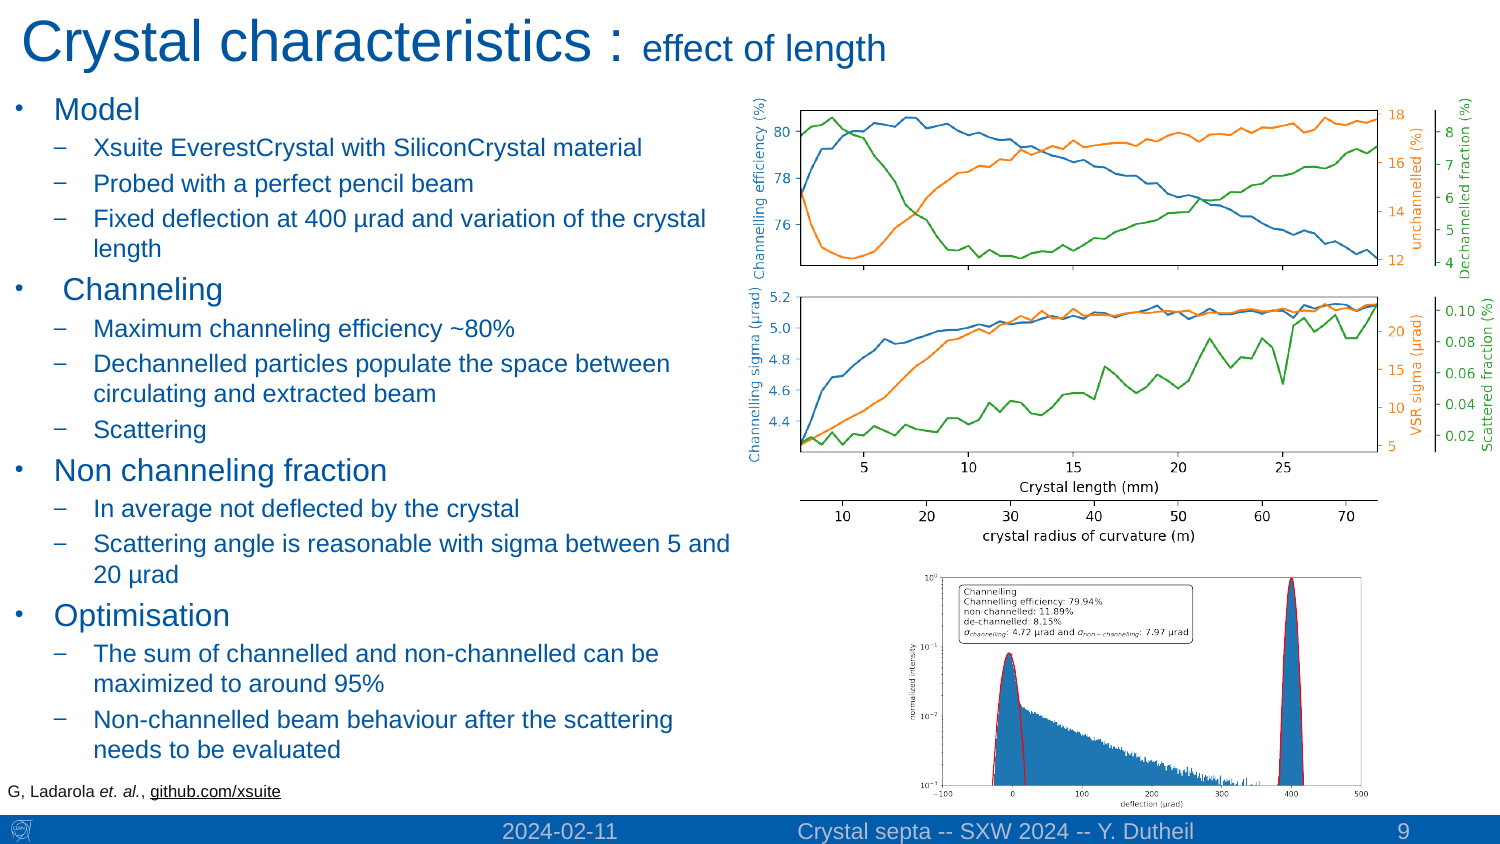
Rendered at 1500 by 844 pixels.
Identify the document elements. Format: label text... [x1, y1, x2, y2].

list Model Xsuite EverestCrystal with SiliconCrystal material Probed with a perfect pencil beam Fixed deflection at 400 µrad and variation of the crystal length Channeling Maximum channeling efficiency ~80% Dechannelled particles populate the space between circulating and extracted beam Scattering Non channeling fraction In average not deflected by the crystal Scattering angle is reasonable with sigma between 5 and 20 µrad Optimisation The sum of channelled and non-channelled can be maximized to around 95% Non-channelled beam behaviour after the scattering needs to be evaluated [0, 81, 757, 773]
text_box G, Ladarola et. al., github.com/xsuite [0, 772, 750, 808]
footer Crystal septa -- SXW 2024 -- Y. Dutheil [666, 815, 1326, 844]
picture [674, 50, 1500, 553]
picture [875, 545, 1415, 816]
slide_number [487, 815, 644, 844]
slide_number 9 [1342, 822, 1425, 844]
title Crystal characteristics : effect of length [14, 6, 1486, 69]
